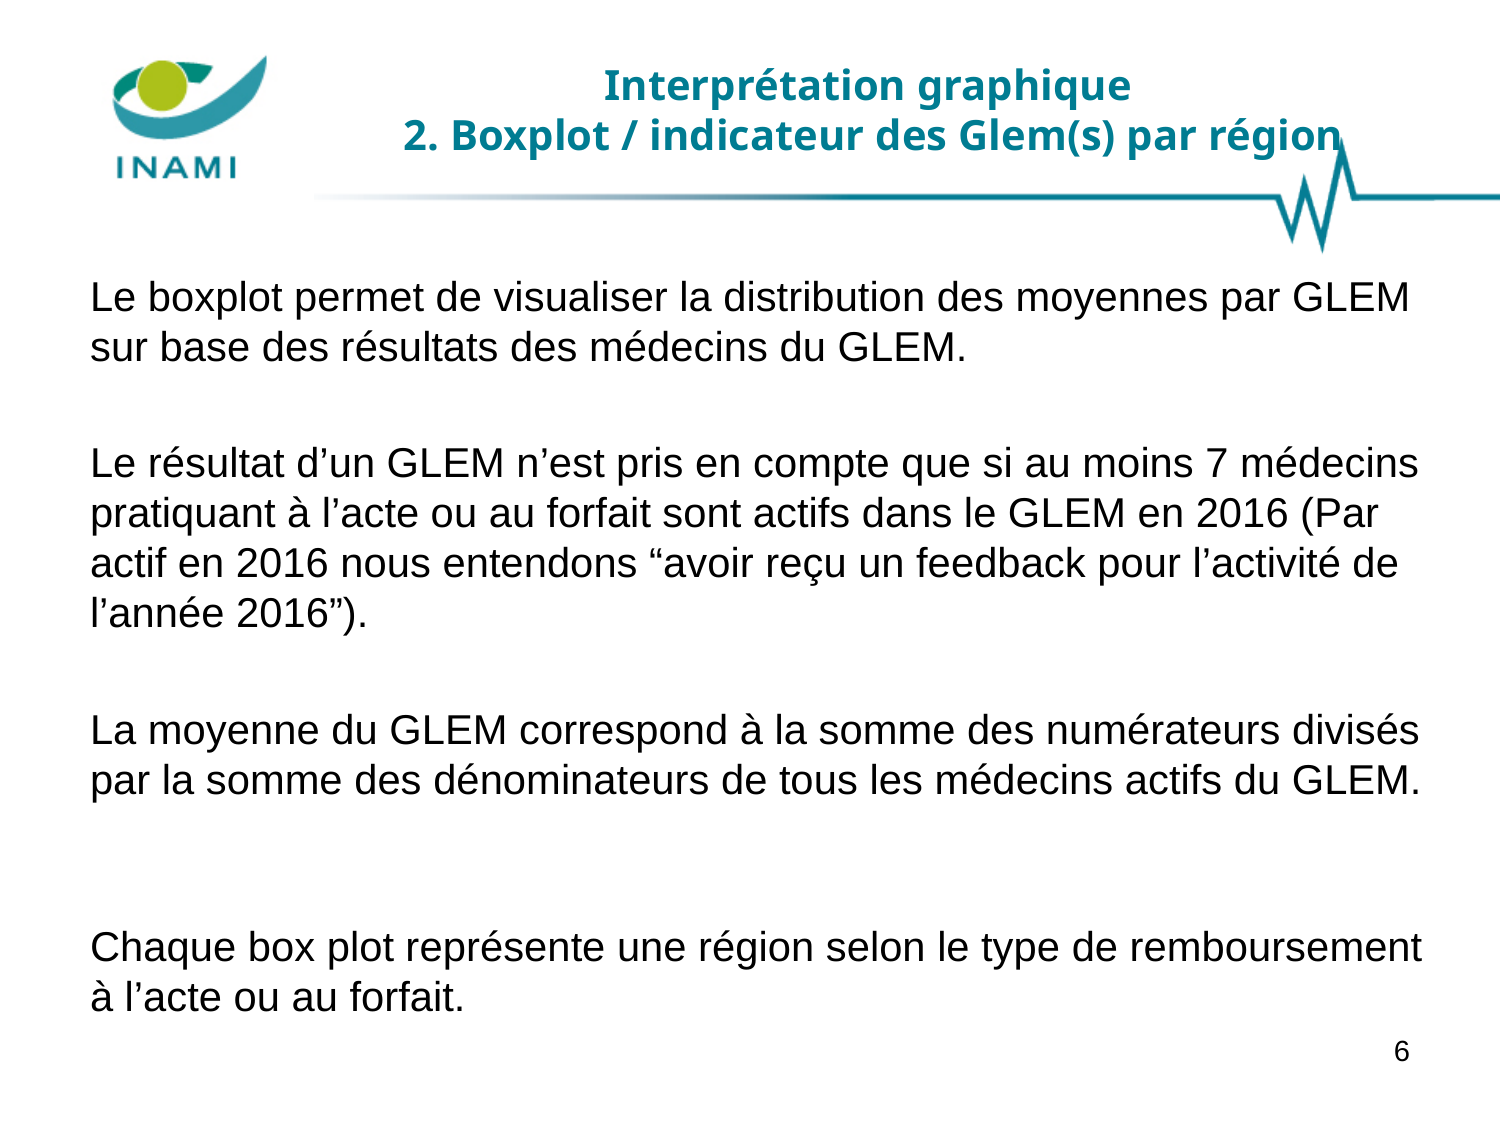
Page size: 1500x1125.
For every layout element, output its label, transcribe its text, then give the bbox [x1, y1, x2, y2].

picture [53, 6, 1500, 255]
list Le boxplot permet de visualiser la distribution des moyennes par GLEM sur base des résultats des médecins du GLEM. Le résultat d’un GLEM n’est pris en compte que si au moins 7 médecins pratiquant à l’acte ou au forfait sont actifs dans le GLEM en 2016 (Par actif en 2016 nous entendons “avoir reçu un feedback pour l’activité de l’année 2016”). La moyenne du GLEM correspond à la somme des numérateurs divisés par la somme des dénominateurs de tous les médecins actifs du GLEM. Chaque box plot représente une région selon le type de remboursement à l’acte ou au forfait. [75, 261, 1447, 1047]
title Interprétation graphique 2. Boxplot / indicateur des Glem(s) par région [265, 45, 1483, 173]
slide_number 6 [1074, 1024, 1425, 1103]
